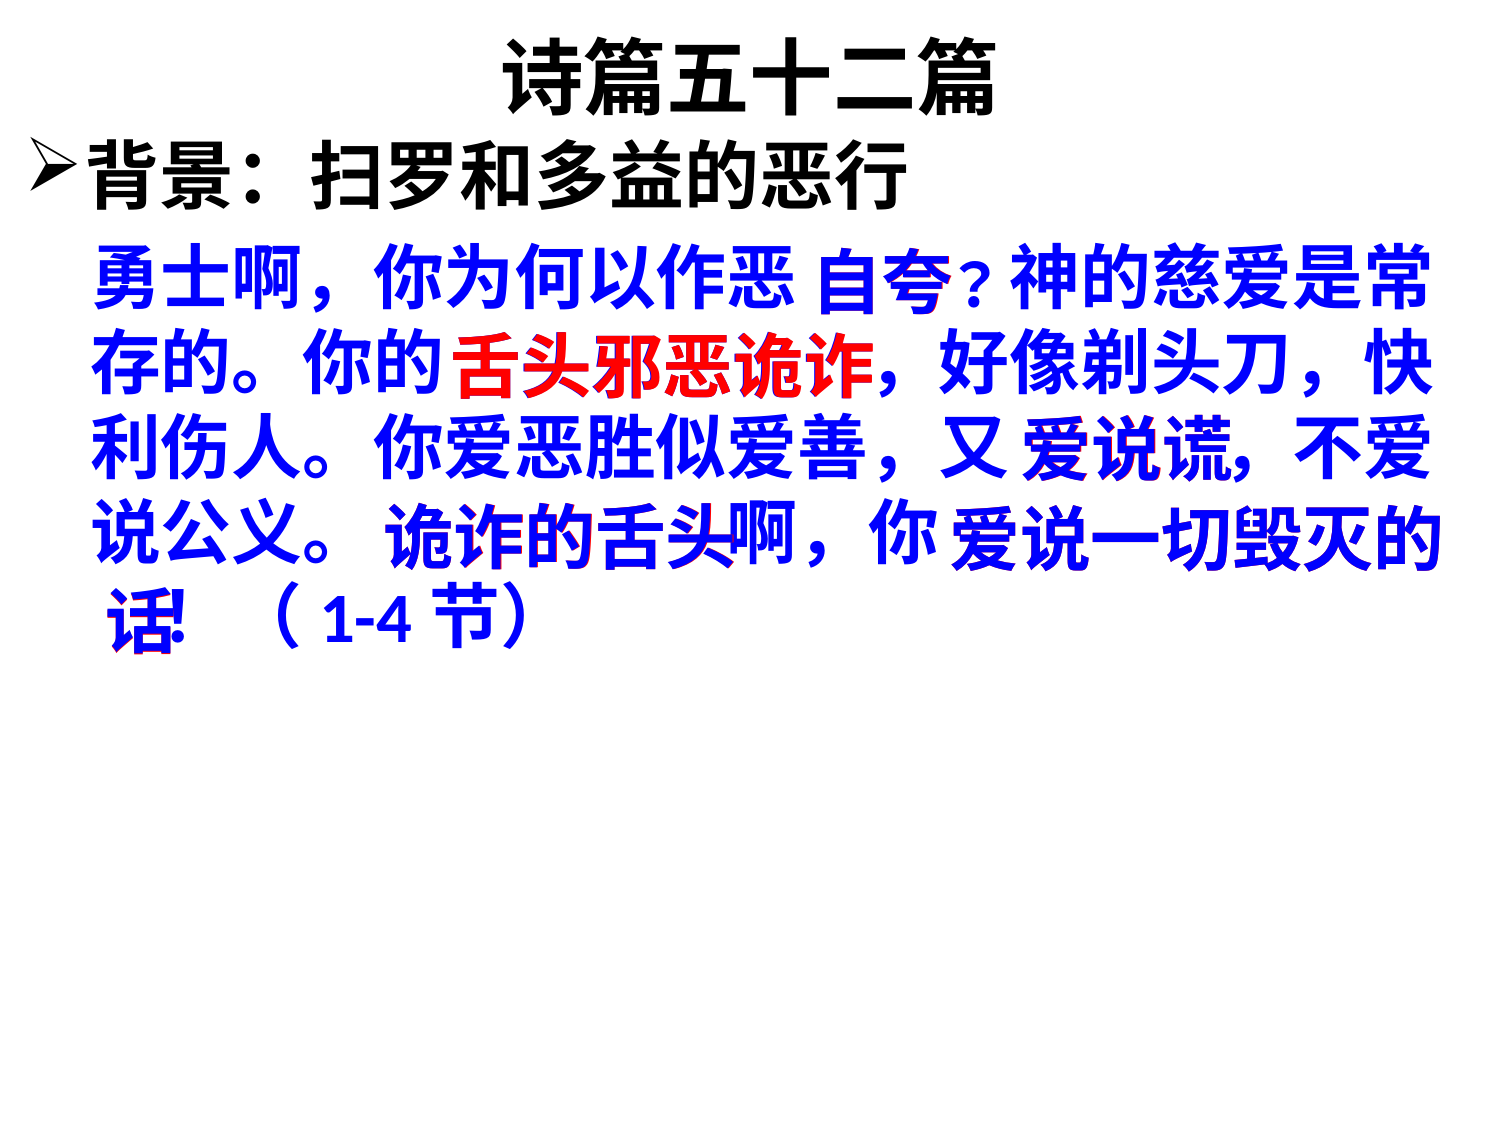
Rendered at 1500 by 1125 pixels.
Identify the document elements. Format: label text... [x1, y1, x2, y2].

text_box 爱说谎 [1005, 397, 1256, 487]
list 背景：扫罗和多益的恶行 勇士啊，你为何以作恶自夸﹖神的慈爱是常存的。你的舌头邪恶诡诈，好像剃头刀，快利伤人。你爱恶胜似爱善，又爱说谎，不爱说公义。诡诈的舌头啊，你爱说一切毁灭的话！（1-4节） [9, 121, 1473, 709]
text_box 话 [90, 569, 191, 670]
text_box 爱说一切毁灭的 [934, 487, 1485, 588]
text_box 诡诈的舌头 [368, 485, 756, 585]
text_box 舌头邪恶诡诈 [435, 313, 899, 414]
text_box 自夸 [796, 230, 972, 331]
title 诗篇五十二篇 [75, 12, 1425, 121]
